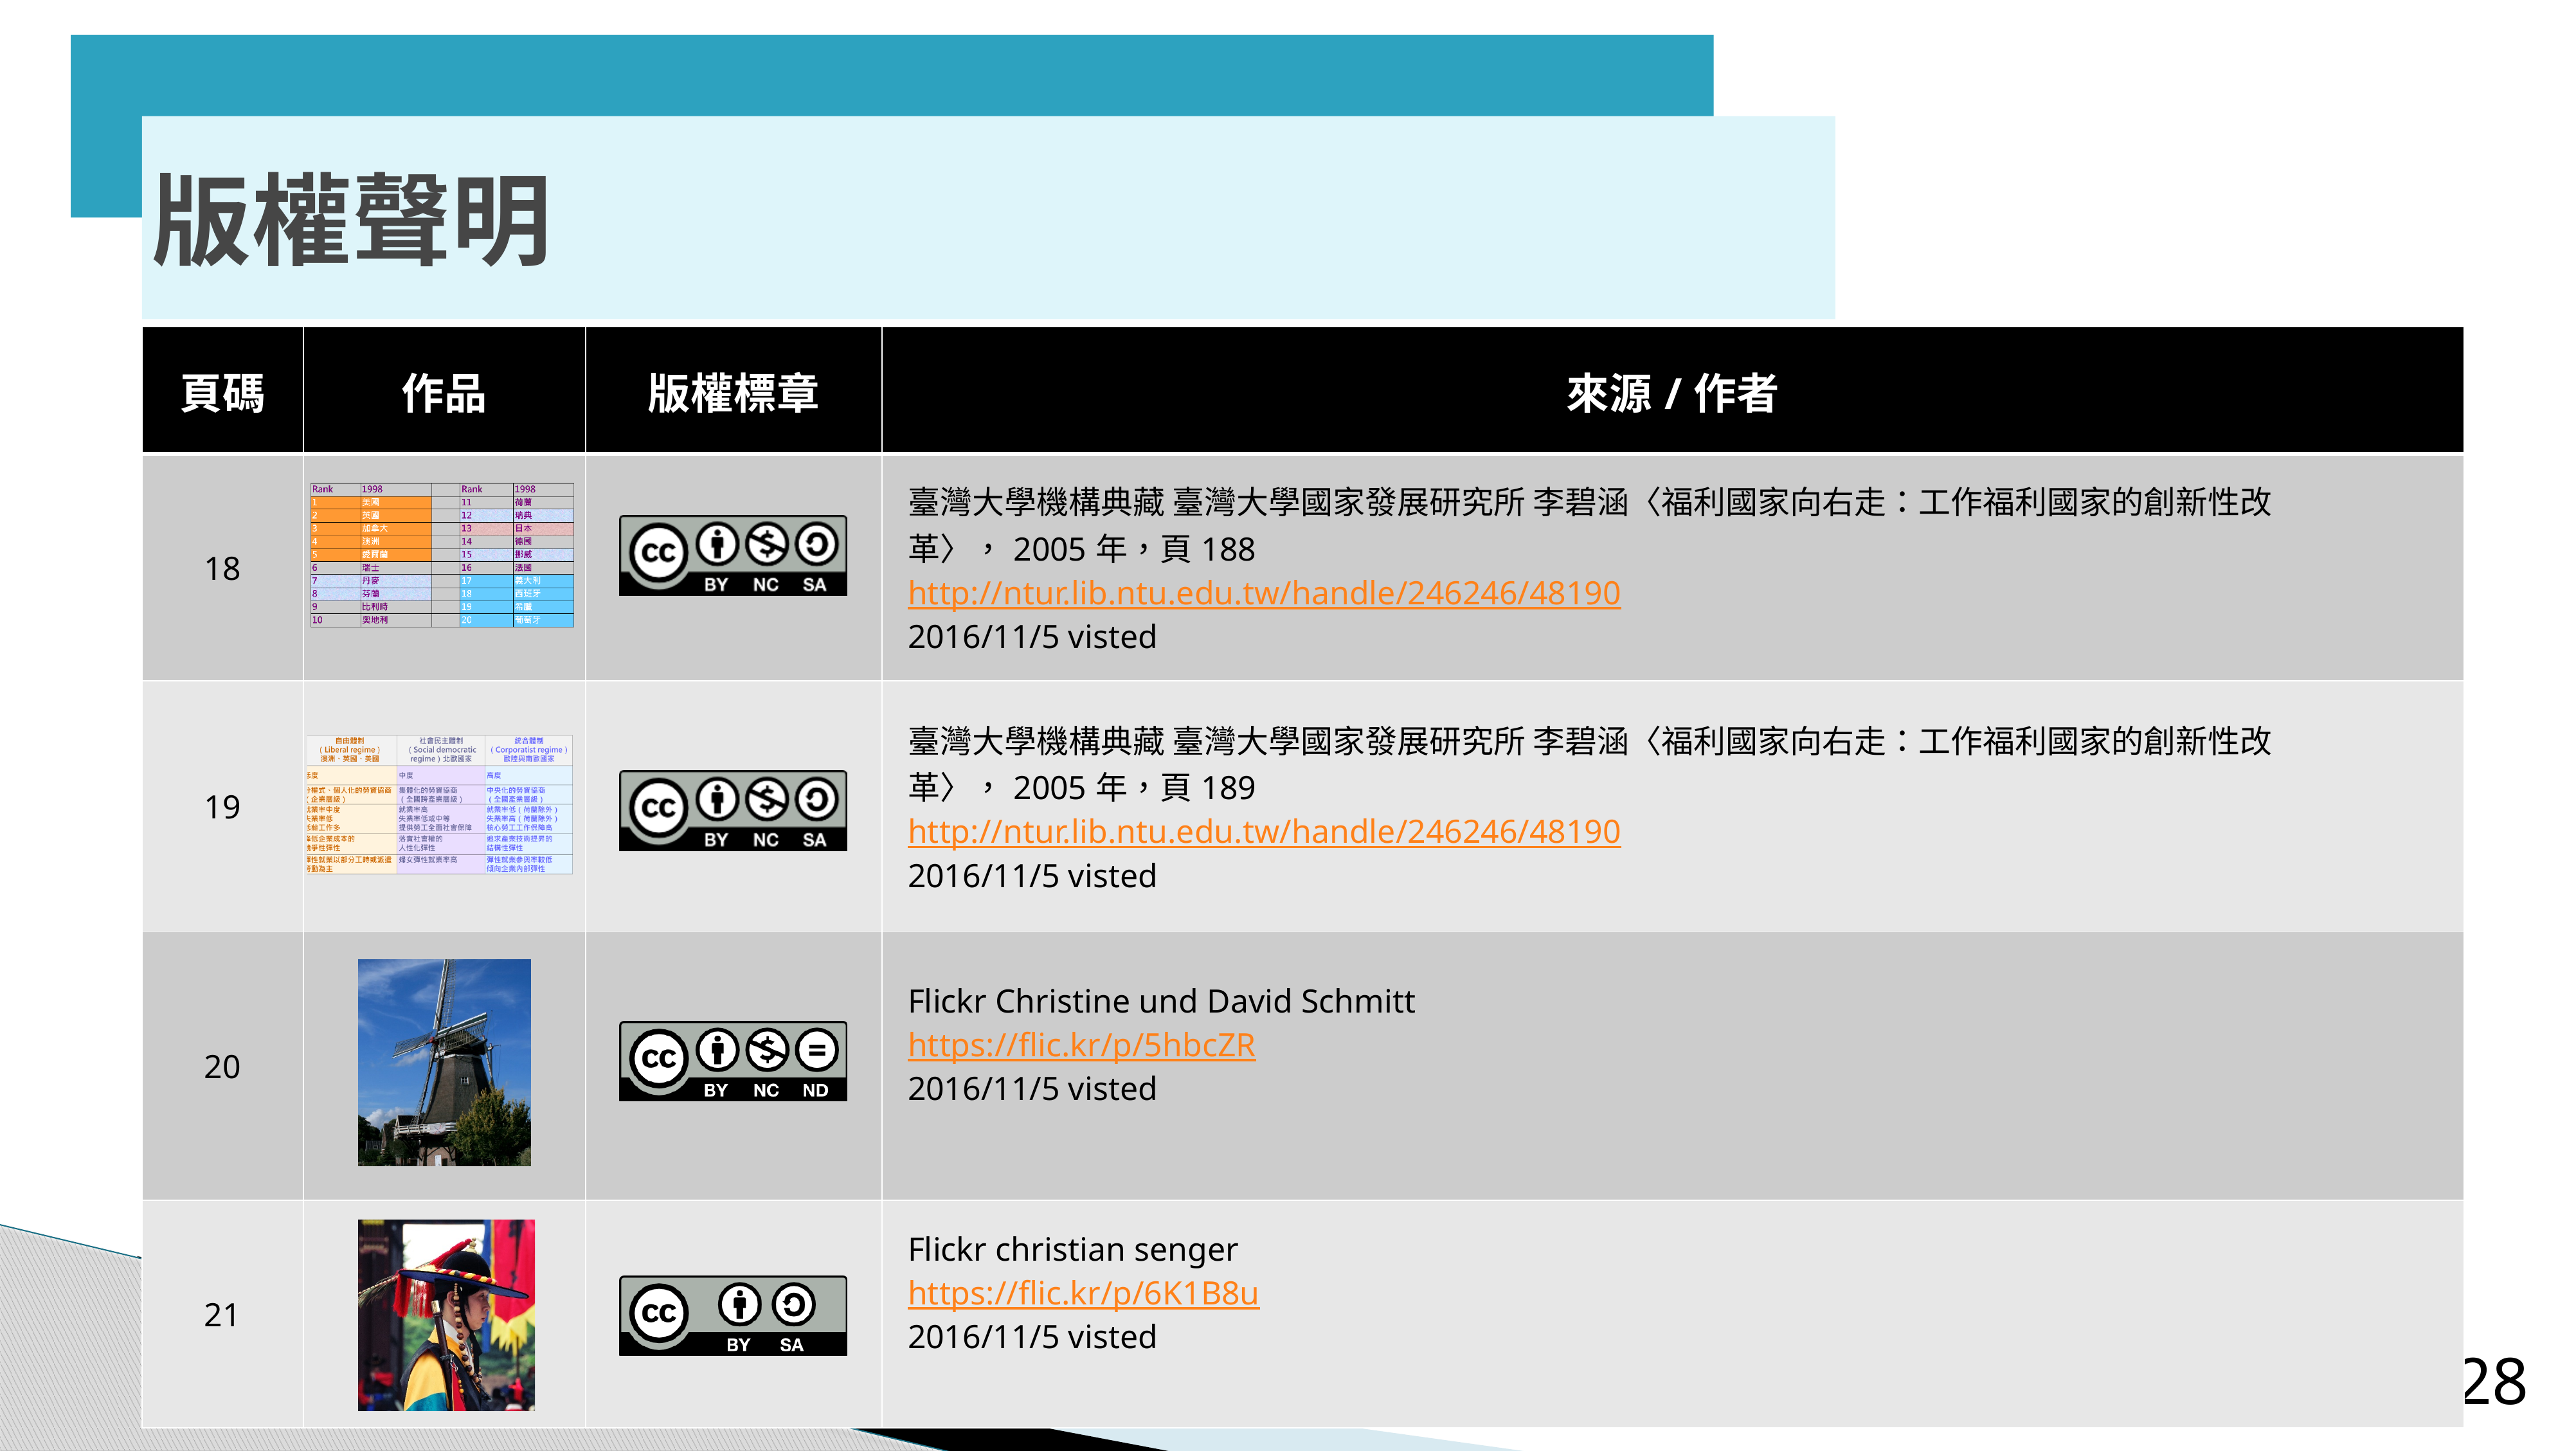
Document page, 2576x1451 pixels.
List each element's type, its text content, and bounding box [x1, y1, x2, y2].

table_cell [304, 932, 585, 1200]
picture [619, 770, 848, 851]
picture [619, 1275, 848, 1356]
table_cell 20 [143, 932, 303, 1200]
picture [619, 515, 848, 596]
table_cell [304, 456, 585, 680]
table_cell 臺灣大學機構典藏 臺灣大學國家發展研究所 李碧涵〈福利國家向右走：工作福利國家的創新性改革〉，2005年，頁189 http://ntur.lib.ntu.edu.tw/handle/246246/48190 2016/11/5 visted [883, 681, 2463, 931]
table_cell Flickr christian senger https://flic.kr/p/6K1B8u 2016/11/5 visted [883, 1201, 2463, 1427]
table_header 頁碼 [143, 327, 303, 452]
table_cell [586, 1201, 881, 1427]
picture [307, 733, 574, 878]
table_header 版權標章 [586, 327, 881, 452]
table_cell [304, 1201, 585, 1427]
table_cell [586, 932, 881, 1200]
table_cell [304, 681, 585, 931]
picture [619, 1021, 848, 1101]
picture [357, 1219, 536, 1412]
title 版權聲明 [141, 116, 1835, 320]
table_cell 臺灣大學機構典藏 臺灣大學國家發展研究所 李碧涵〈福利國家向右走：工作福利國家的創新性改革〉，2005年，頁188 http://ntur.lib.ntu.edu.tw/handle/246246/48190 2016/11/5 visted [883, 456, 2463, 680]
table_header 作品 [304, 327, 585, 452]
slide_number 28 [2435, 1355, 2539, 1433]
table_cell Flickr Christine und David Schmitt https://flic.kr/p/5hbcZR 2016/11/5 visted [883, 932, 2463, 1200]
picture [357, 959, 531, 1166]
table_cell 18 [143, 456, 303, 680]
picture [307, 481, 574, 630]
table_cell [586, 681, 881, 931]
table_cell 21 [143, 1201, 303, 1427]
table_cell [586, 456, 881, 680]
table_cell 19 [143, 681, 303, 931]
table_header 來源/作者 [883, 327, 2463, 452]
